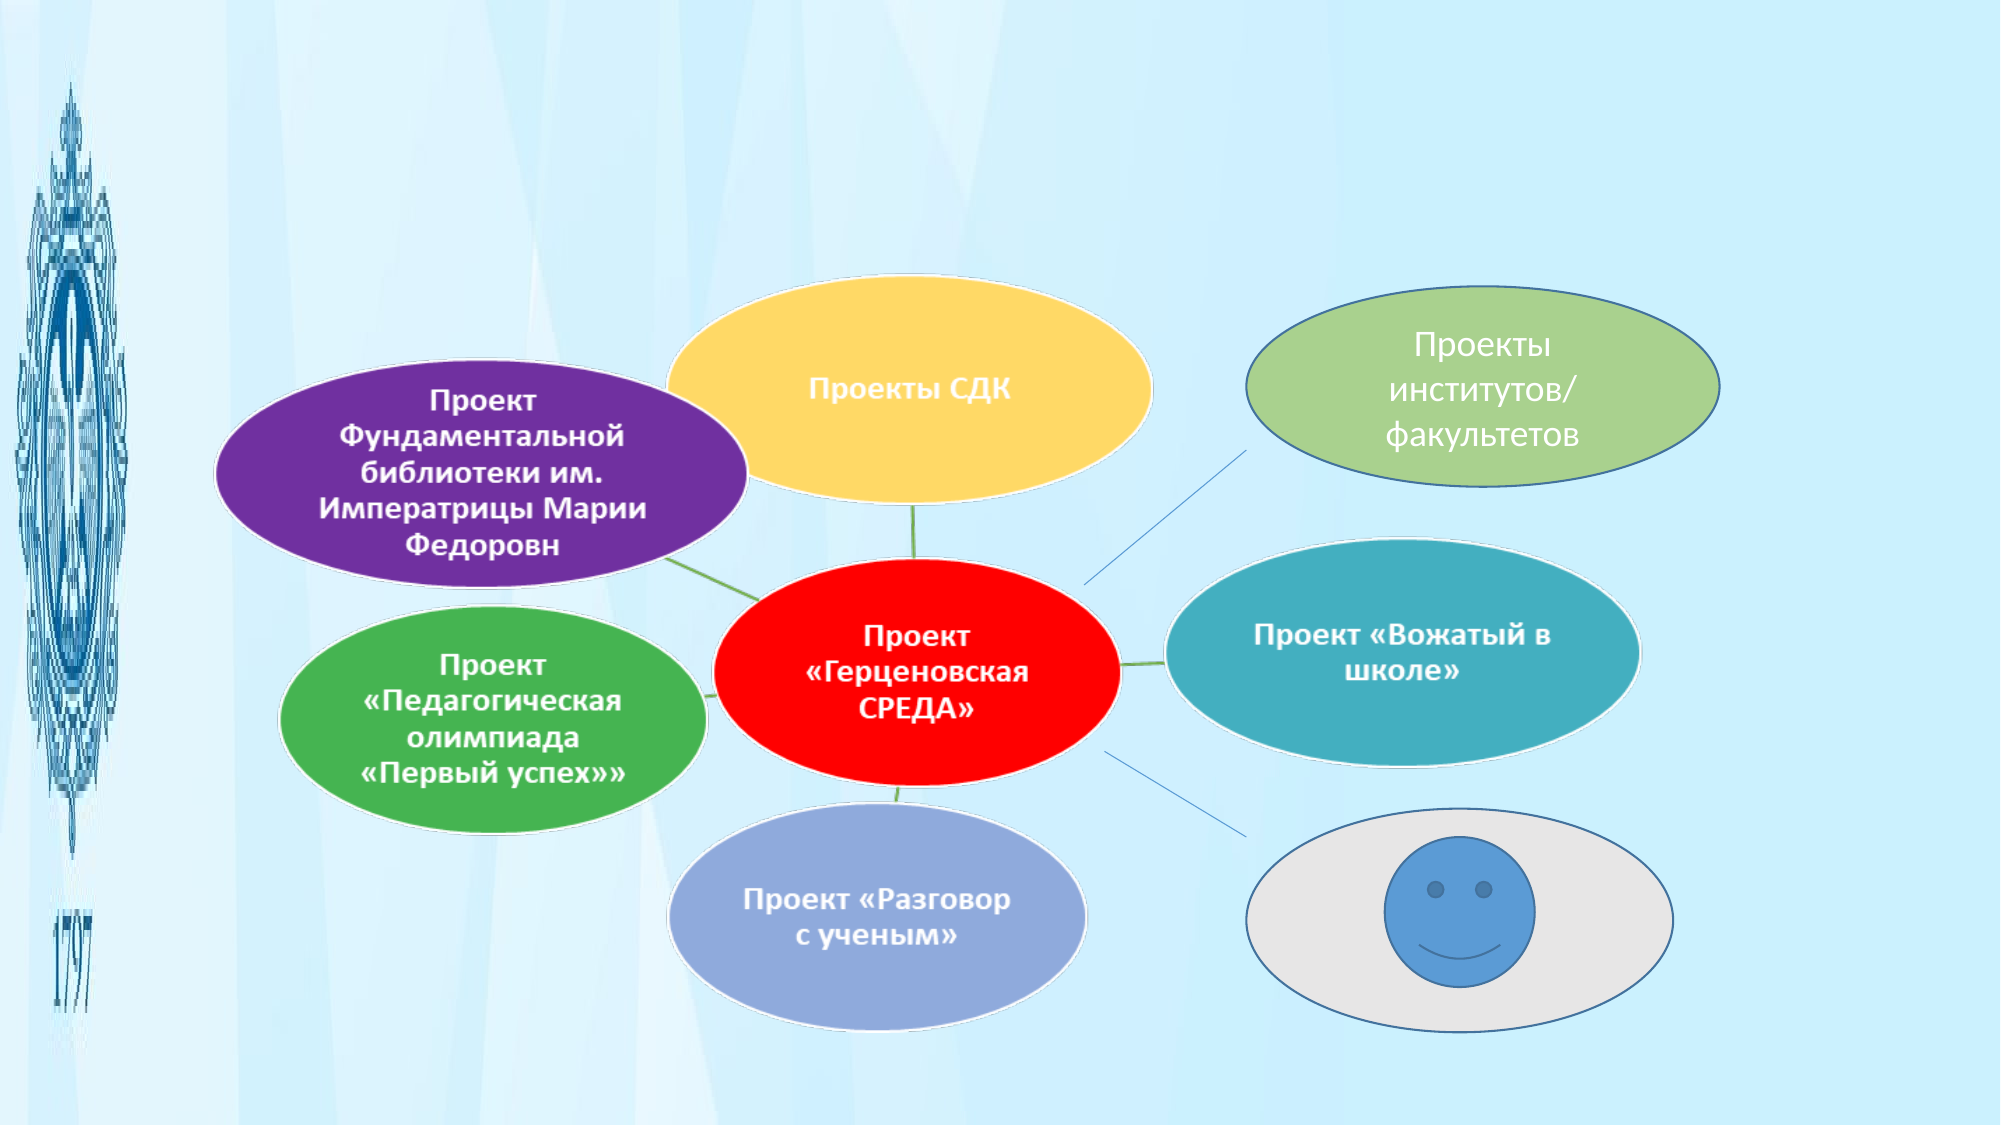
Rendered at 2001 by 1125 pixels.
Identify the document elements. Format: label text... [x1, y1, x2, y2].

text_box [1659, 878, 1675, 963]
picture [0, 0, 2001, 1125]
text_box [1083, 449, 1247, 585]
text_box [1104, 751, 1247, 838]
text_box Проекты институтов/ факультетов [1659, 318, 1721, 455]
